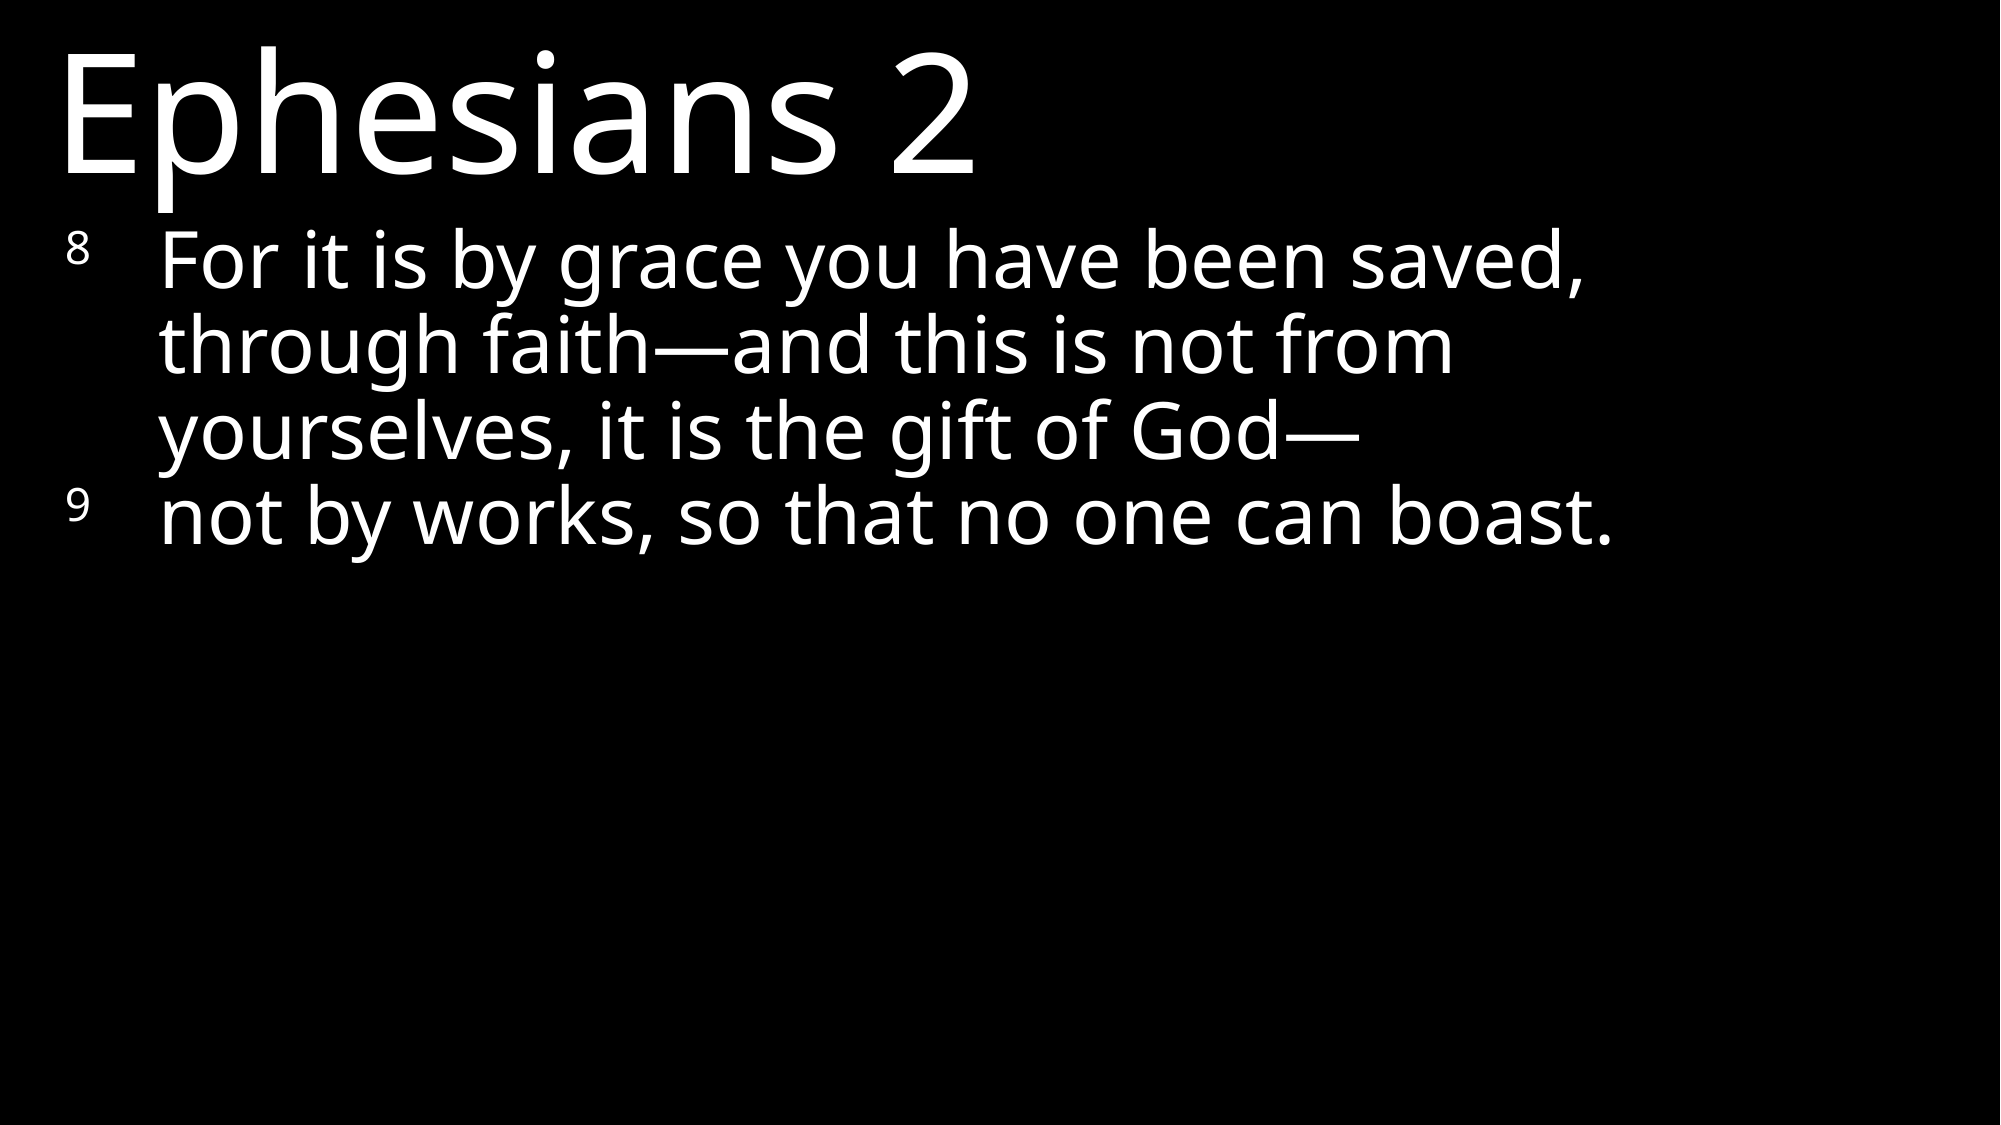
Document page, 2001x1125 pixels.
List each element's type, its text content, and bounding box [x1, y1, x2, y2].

text_box Ephesians 2 [37, 0, 1838, 215]
text_box 8 For it is by grace you have been saved, through faith—and this is not from yourselves, it is the gift of God— 9 not by works, so that no one can boast. [50, 212, 1900, 570]
